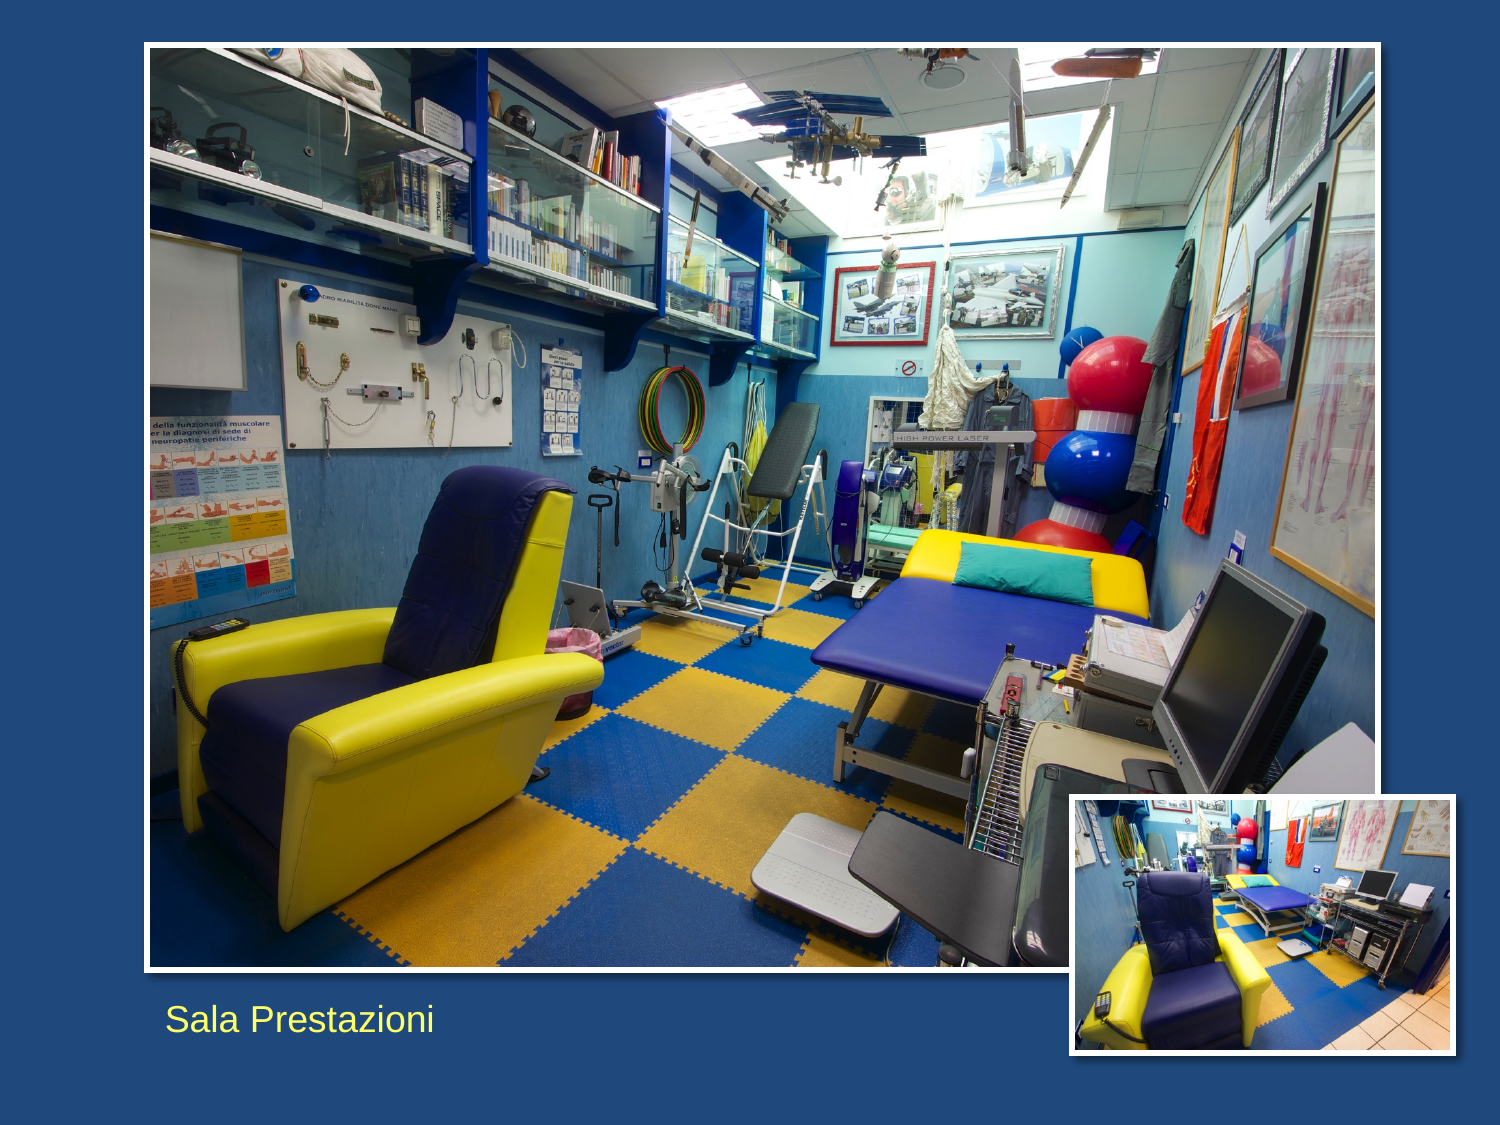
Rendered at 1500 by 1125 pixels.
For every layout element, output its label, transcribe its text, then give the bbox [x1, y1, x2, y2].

picture [149, 47, 1451, 1051]
list Sala Prestazioni [150, 987, 1064, 1050]
